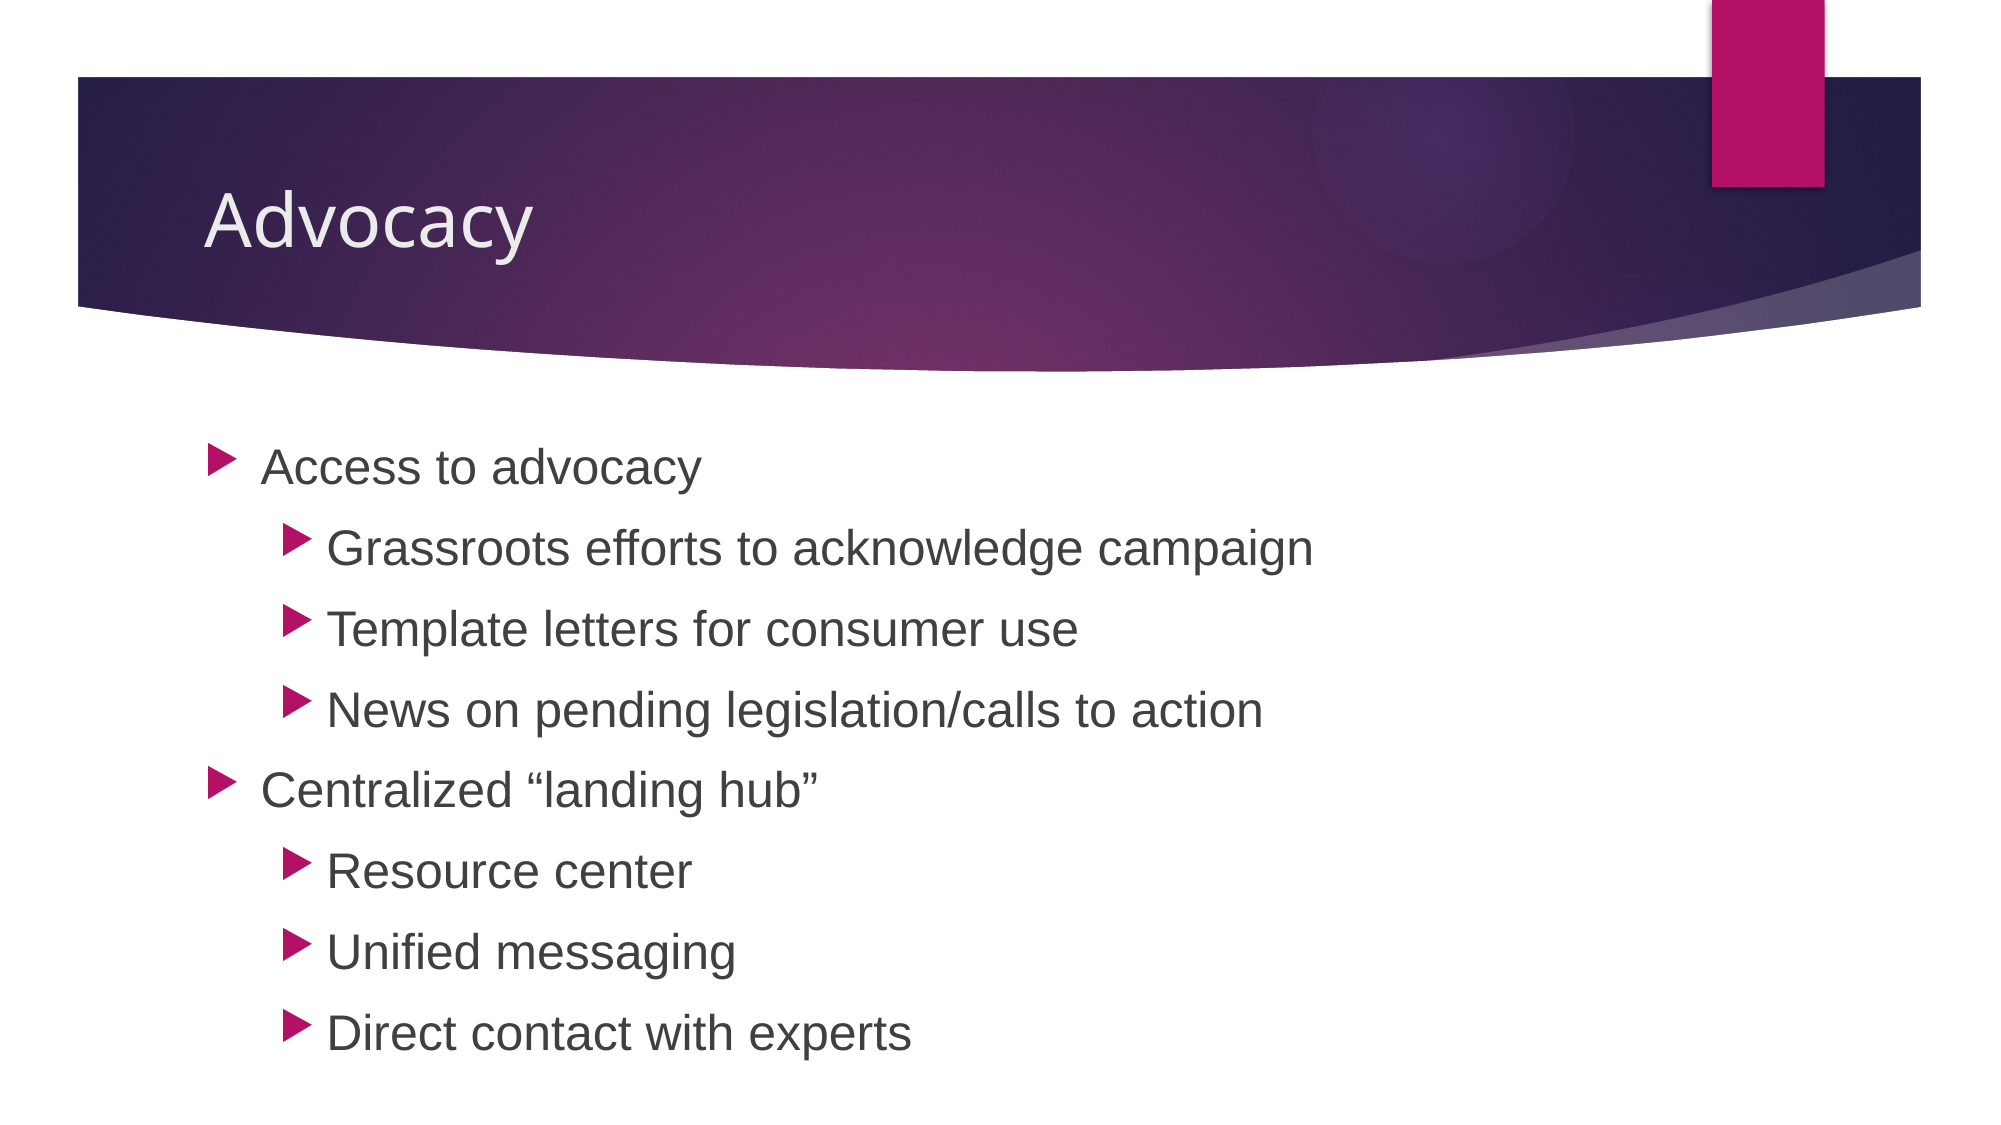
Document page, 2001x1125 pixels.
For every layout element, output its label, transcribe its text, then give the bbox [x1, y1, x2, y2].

title Advocacy [189, 159, 1627, 276]
list Access to advocacy Grassroots efforts to acknowledge campaign Template letters for consumer use News on pending legislation/calls to action Centralized “landing hub” Resource center Unified messaging Direct contact with experts [189, 427, 1638, 988]
